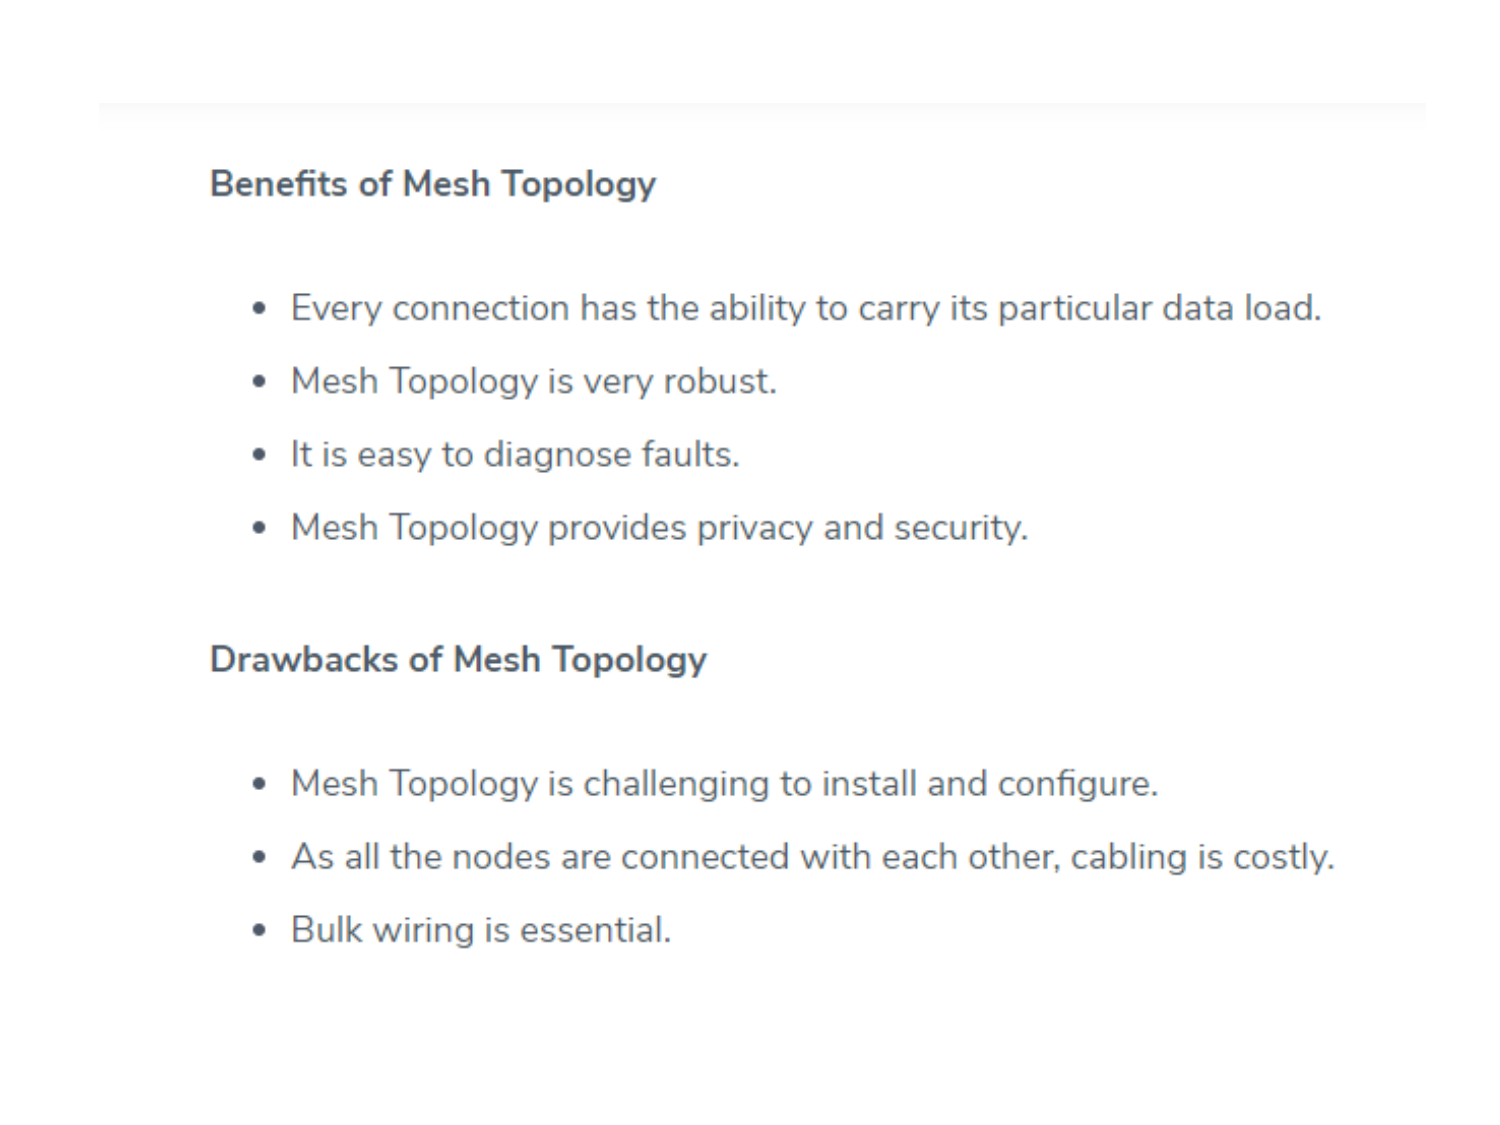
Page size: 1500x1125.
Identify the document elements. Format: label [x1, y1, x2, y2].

picture [99, 103, 1426, 979]
